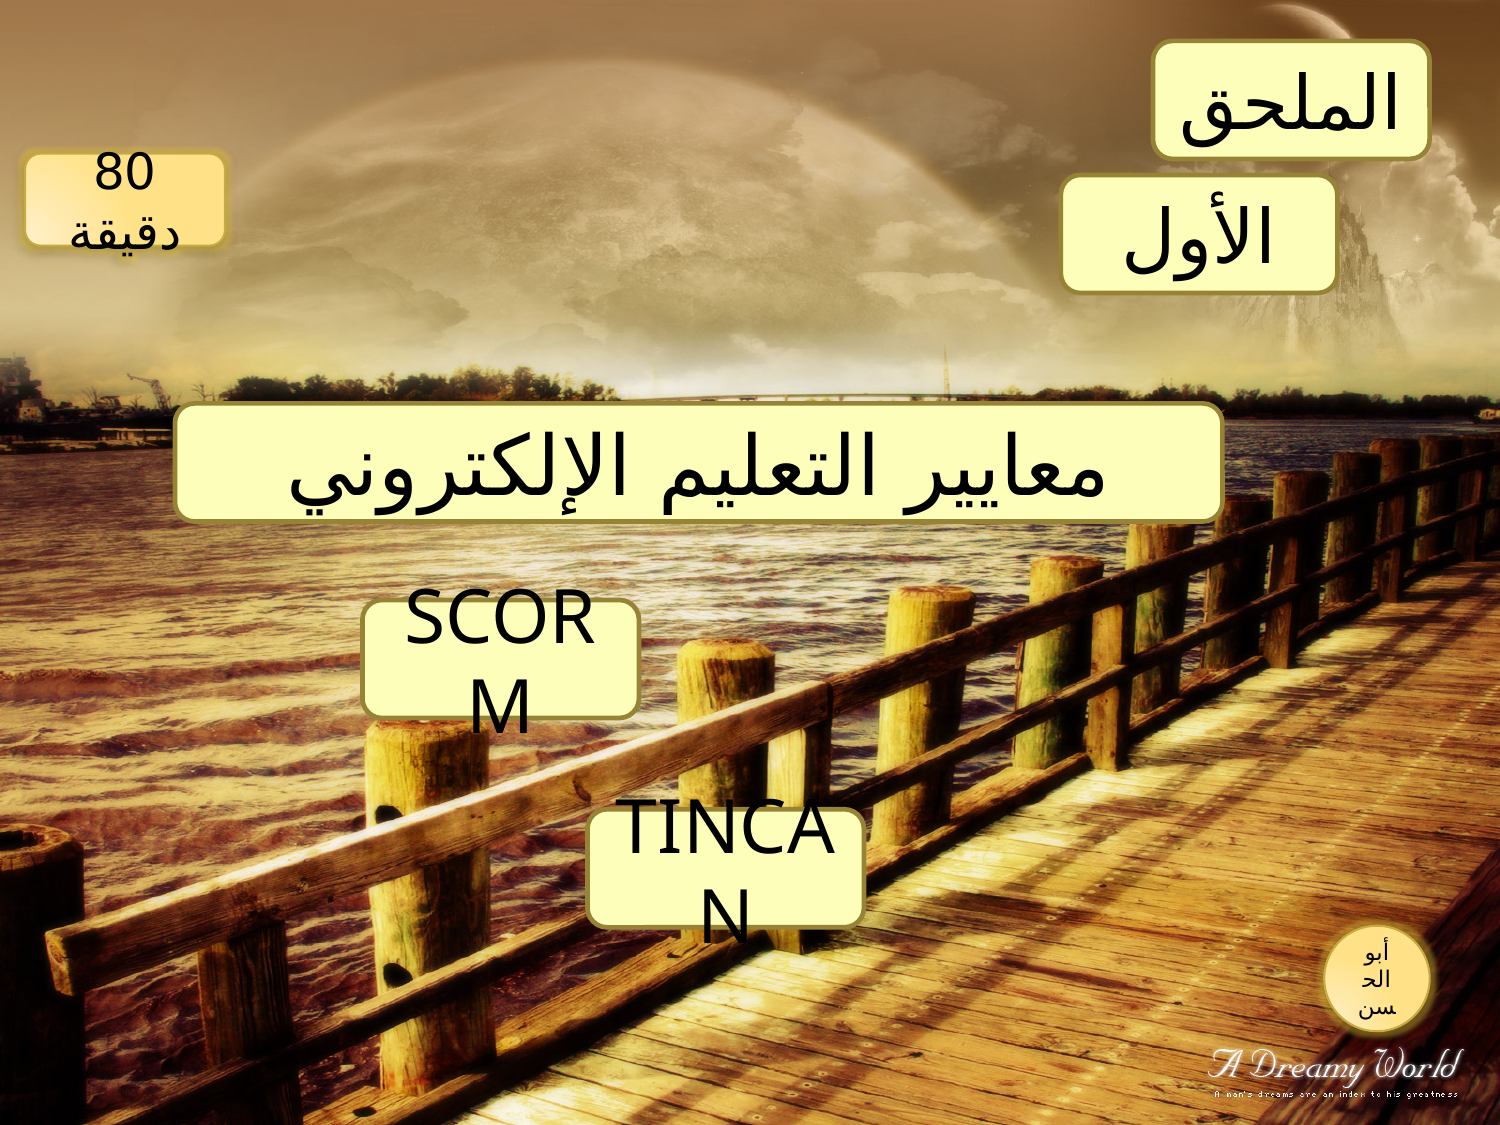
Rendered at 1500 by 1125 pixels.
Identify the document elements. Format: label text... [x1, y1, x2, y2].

text_box الأول [1060, 174, 1338, 294]
text_box SCORM [362, 599, 640, 719]
text_box أبو الحسن [1324, 925, 1430, 1032]
text_box 80 دقيقة [25, 153, 225, 246]
text_box معايير التعليم الإلكتروني [174, 403, 1223, 522]
text_box الملحق [1152, 40, 1430, 159]
picture [0, 0, 1500, 1125]
text_box TINCAN [587, 809, 865, 928]
